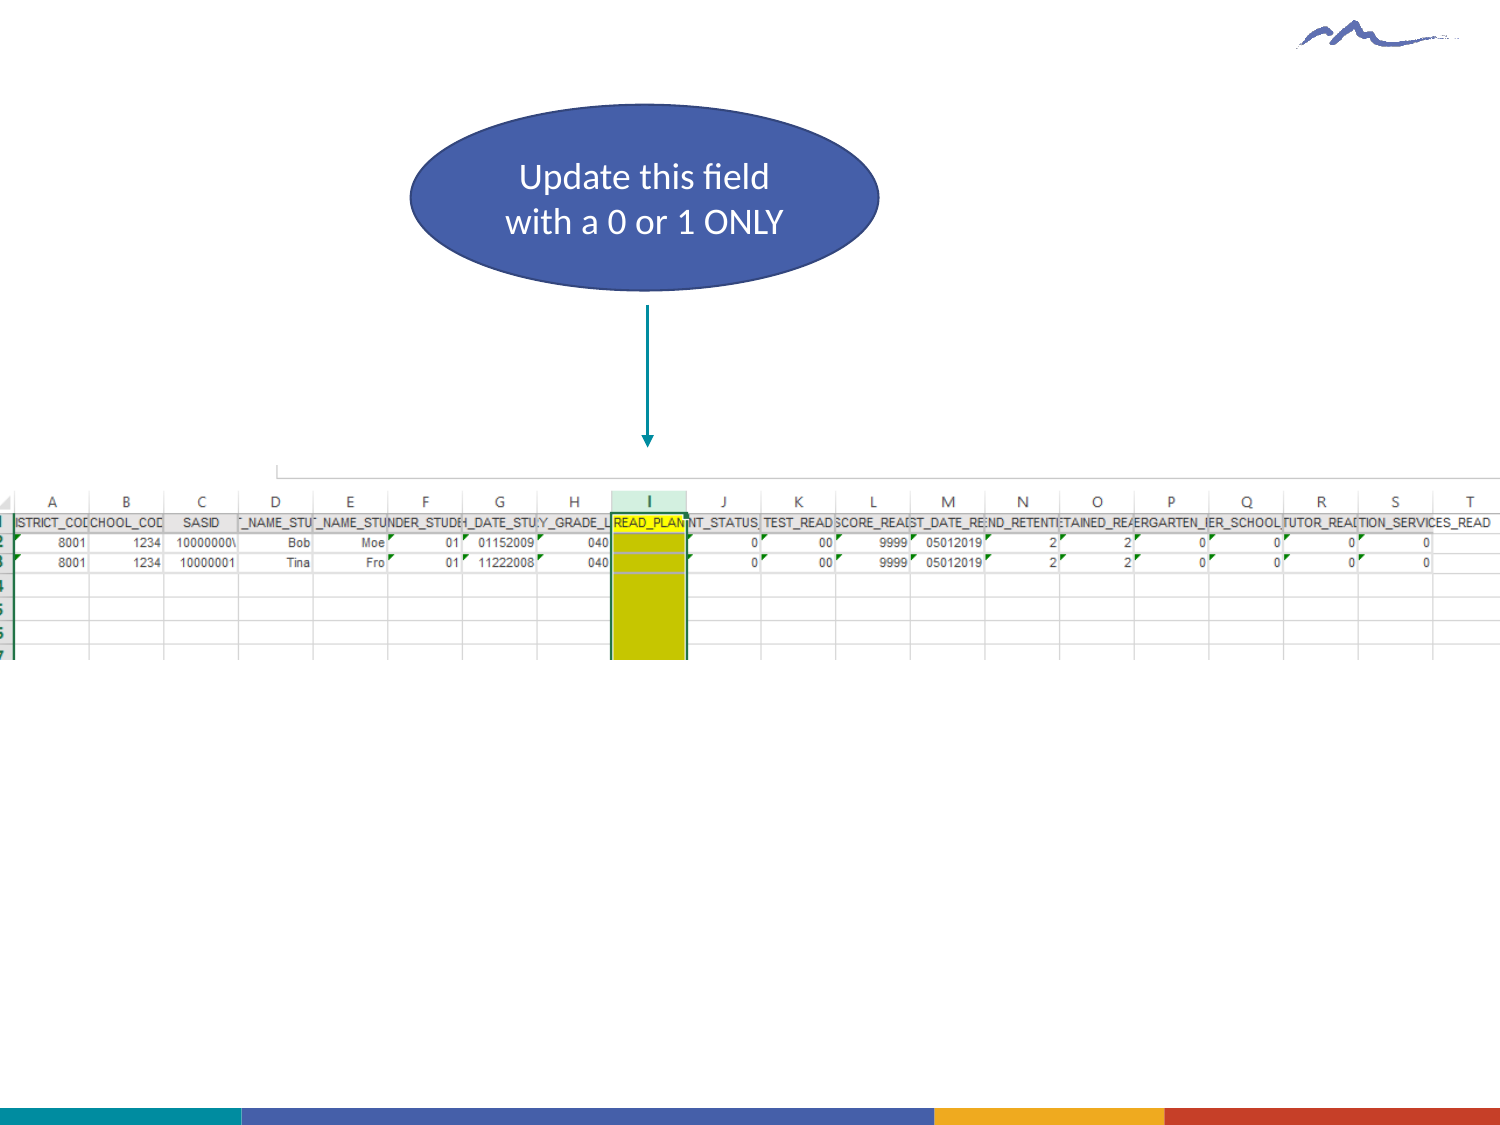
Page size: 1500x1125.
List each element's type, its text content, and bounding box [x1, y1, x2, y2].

picture [0, 465, 1500, 660]
picture [1296, 20, 1459, 49]
text_box Update this field with a 0 or 1 ONLY [409, 103, 880, 292]
